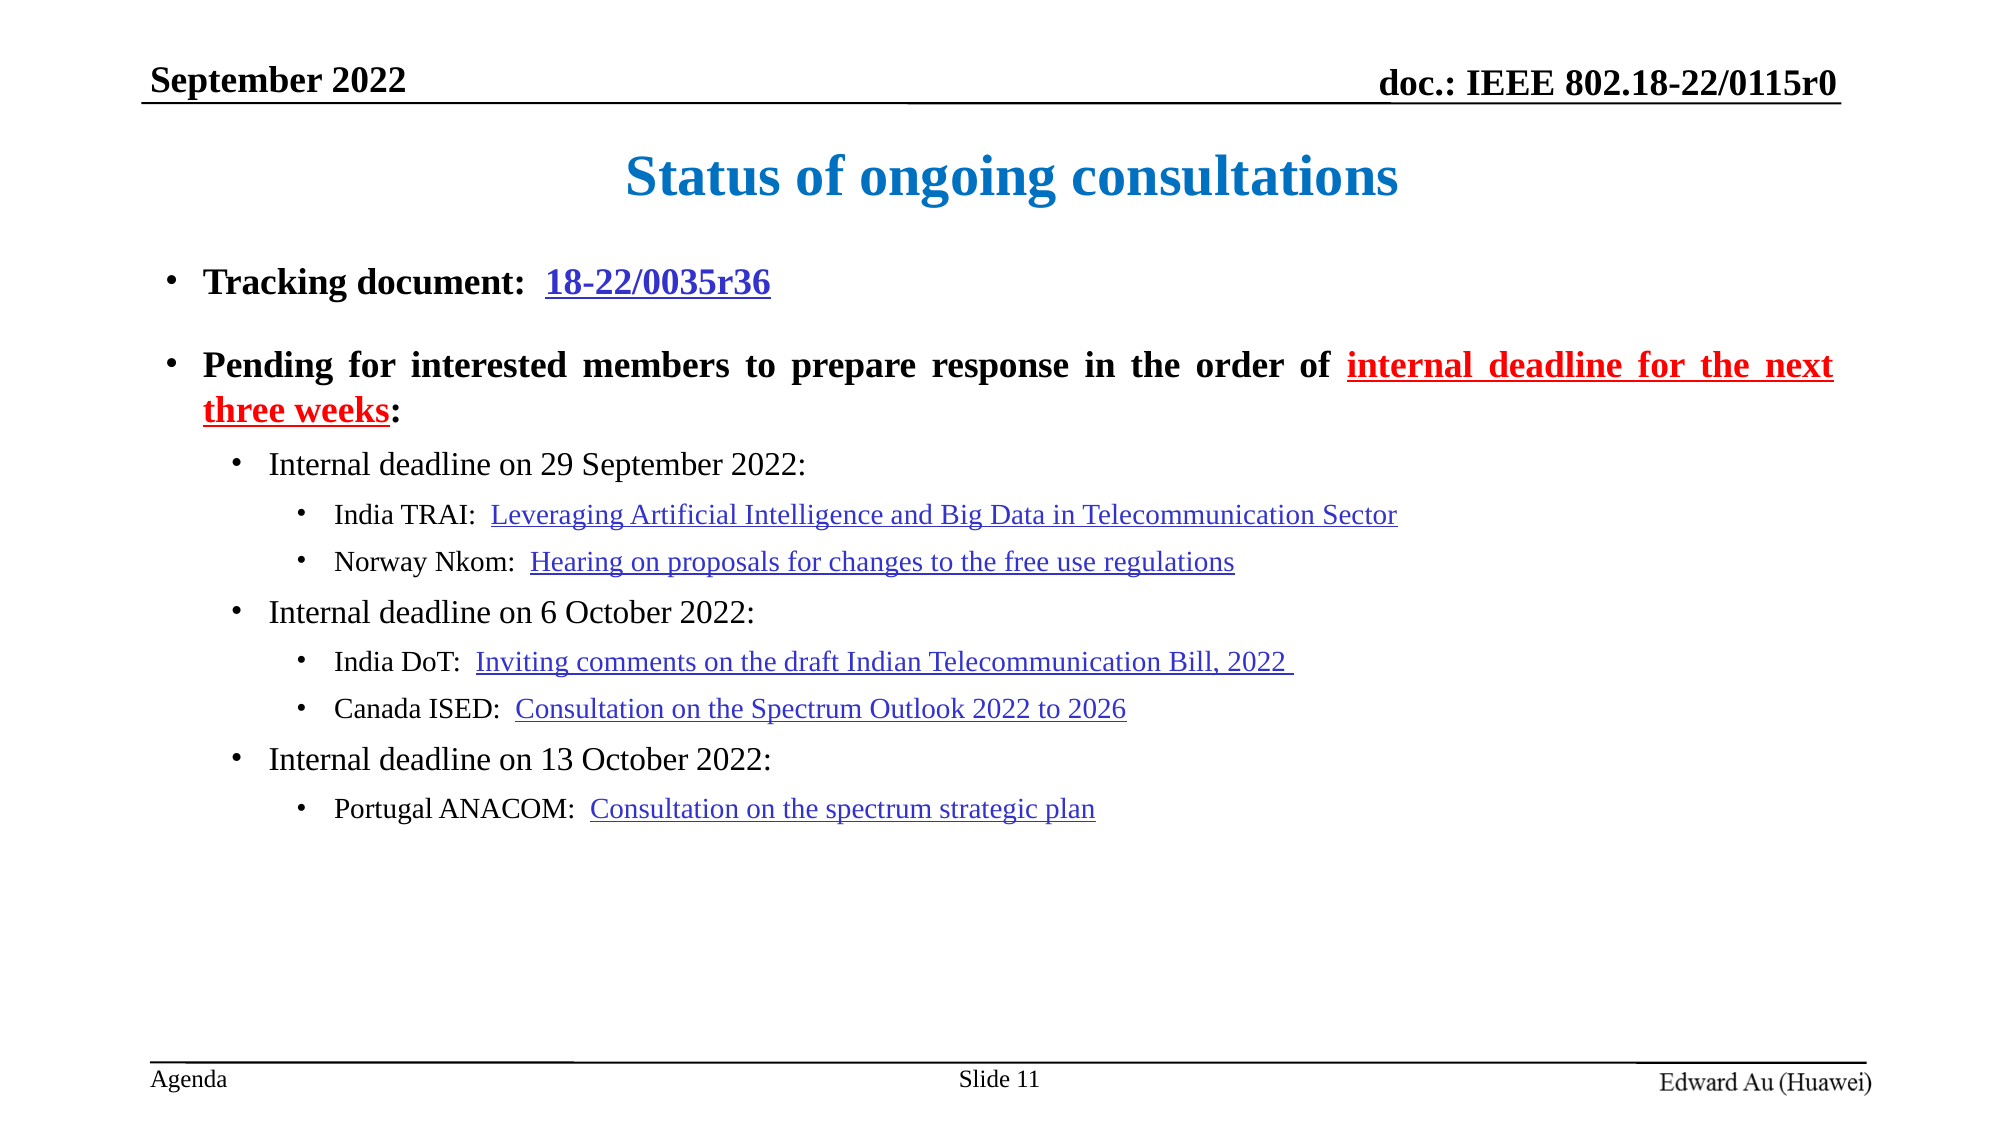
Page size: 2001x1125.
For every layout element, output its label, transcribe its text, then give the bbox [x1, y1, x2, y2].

picture [1174, 1058, 1887, 1113]
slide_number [149, 54, 651, 101]
title Status of ongoing consultations [162, 99, 1864, 246]
slide_number Slide 11 [933, 1061, 1067, 1123]
list Tracking document: 18-22/0035r36 Pending for interested members to prepare response in the order of internal deadline for the next three weeks: Internal deadline on 29 September 2022: India TRAI: Leveraging Artificial Intelligence and Big Data in Telecommunication Sector Norway Nkom: Hearing on proposals for changes to the free use regulations Internal deadline on 6 October 2022: India DoT: Inviting comments on the draft Indian Telecommunication Bill, 2022 Canada ISED: Consultation on the Spectrum Outlook 2022 to 2026 Internal deadline on 13 October 2022: Portugal ANACOM: Consultation on the spectrum strategic plan [149, 249, 1869, 988]
